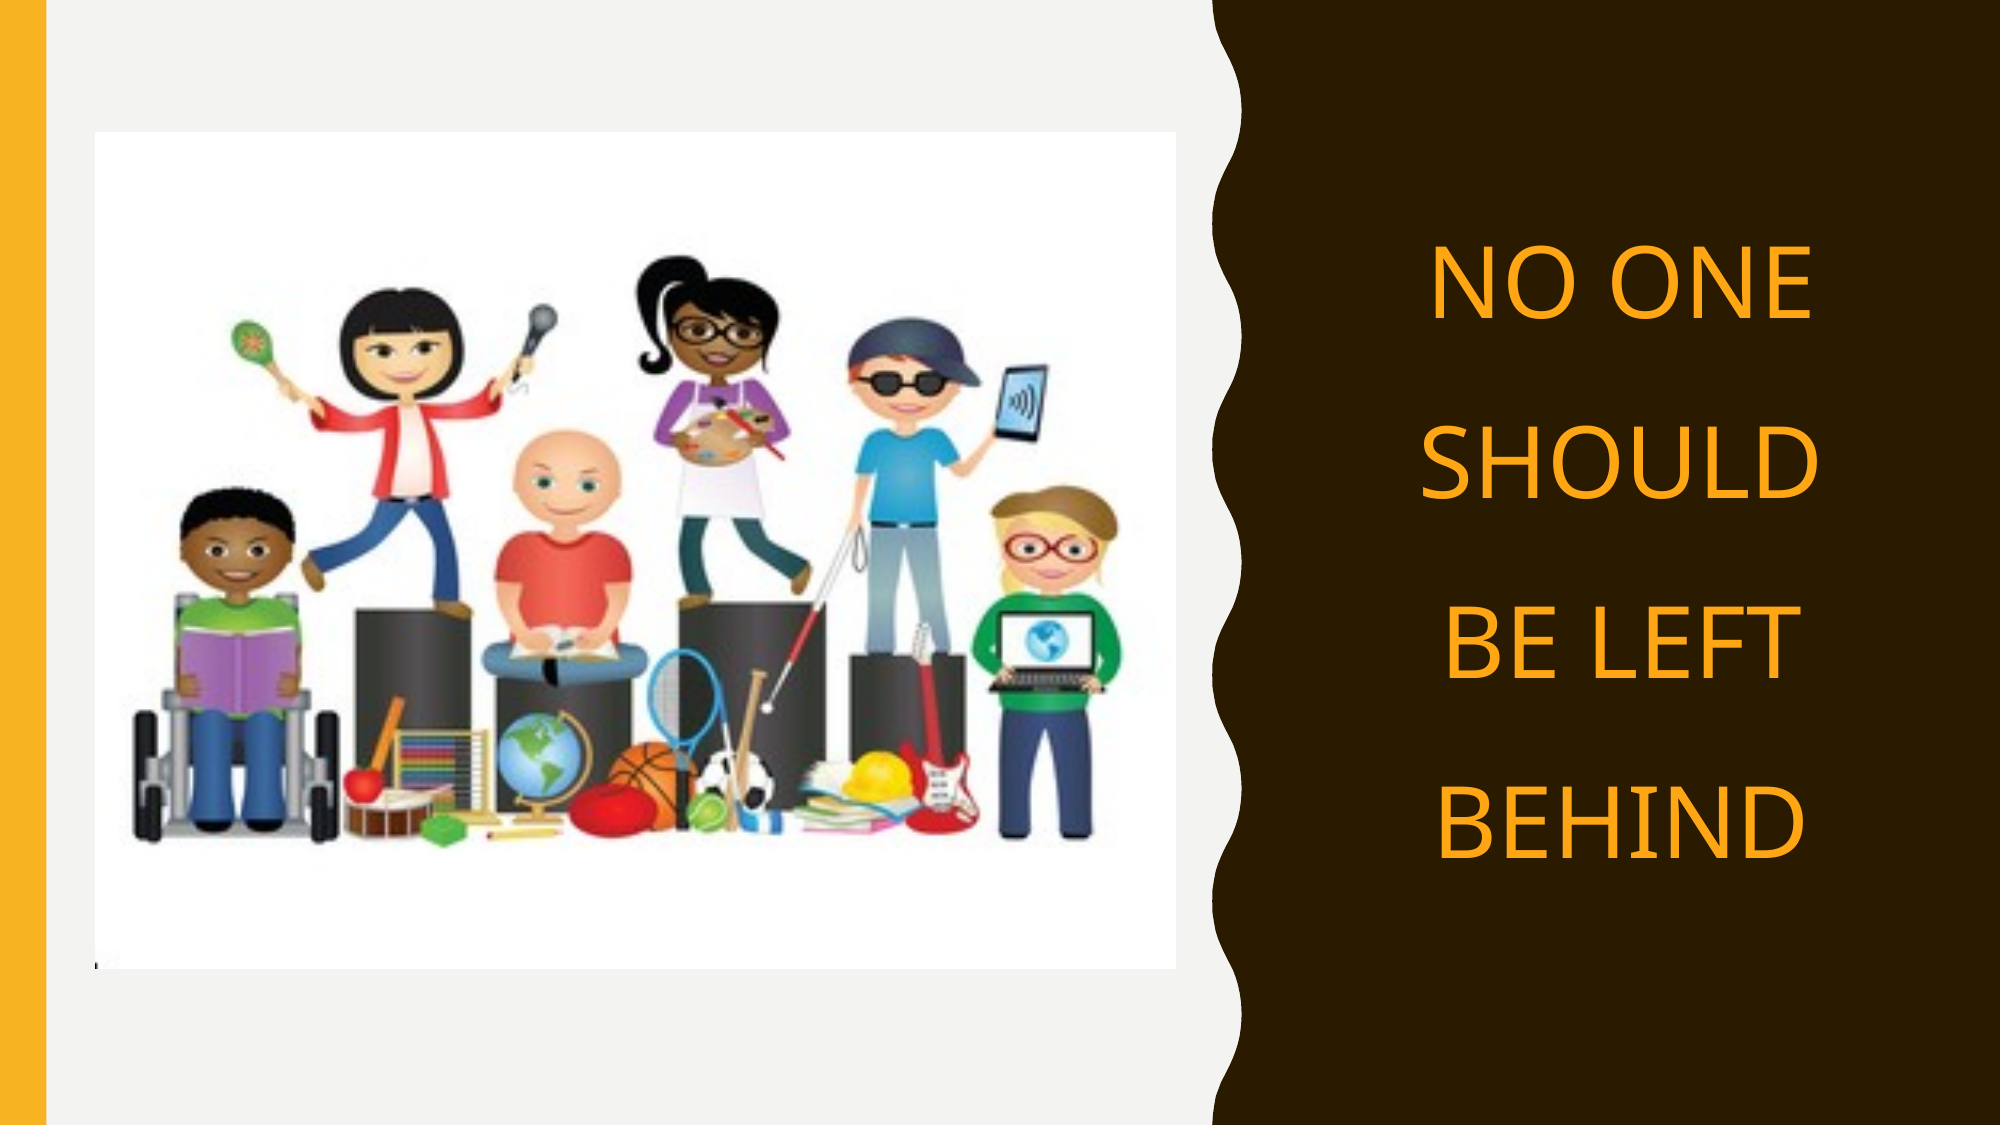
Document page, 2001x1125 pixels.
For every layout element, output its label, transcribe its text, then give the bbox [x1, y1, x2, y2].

list NO ONE SHOULD BE LEFT BEHIND [1367, 151, 1875, 1064]
picture [94, 132, 1177, 969]
